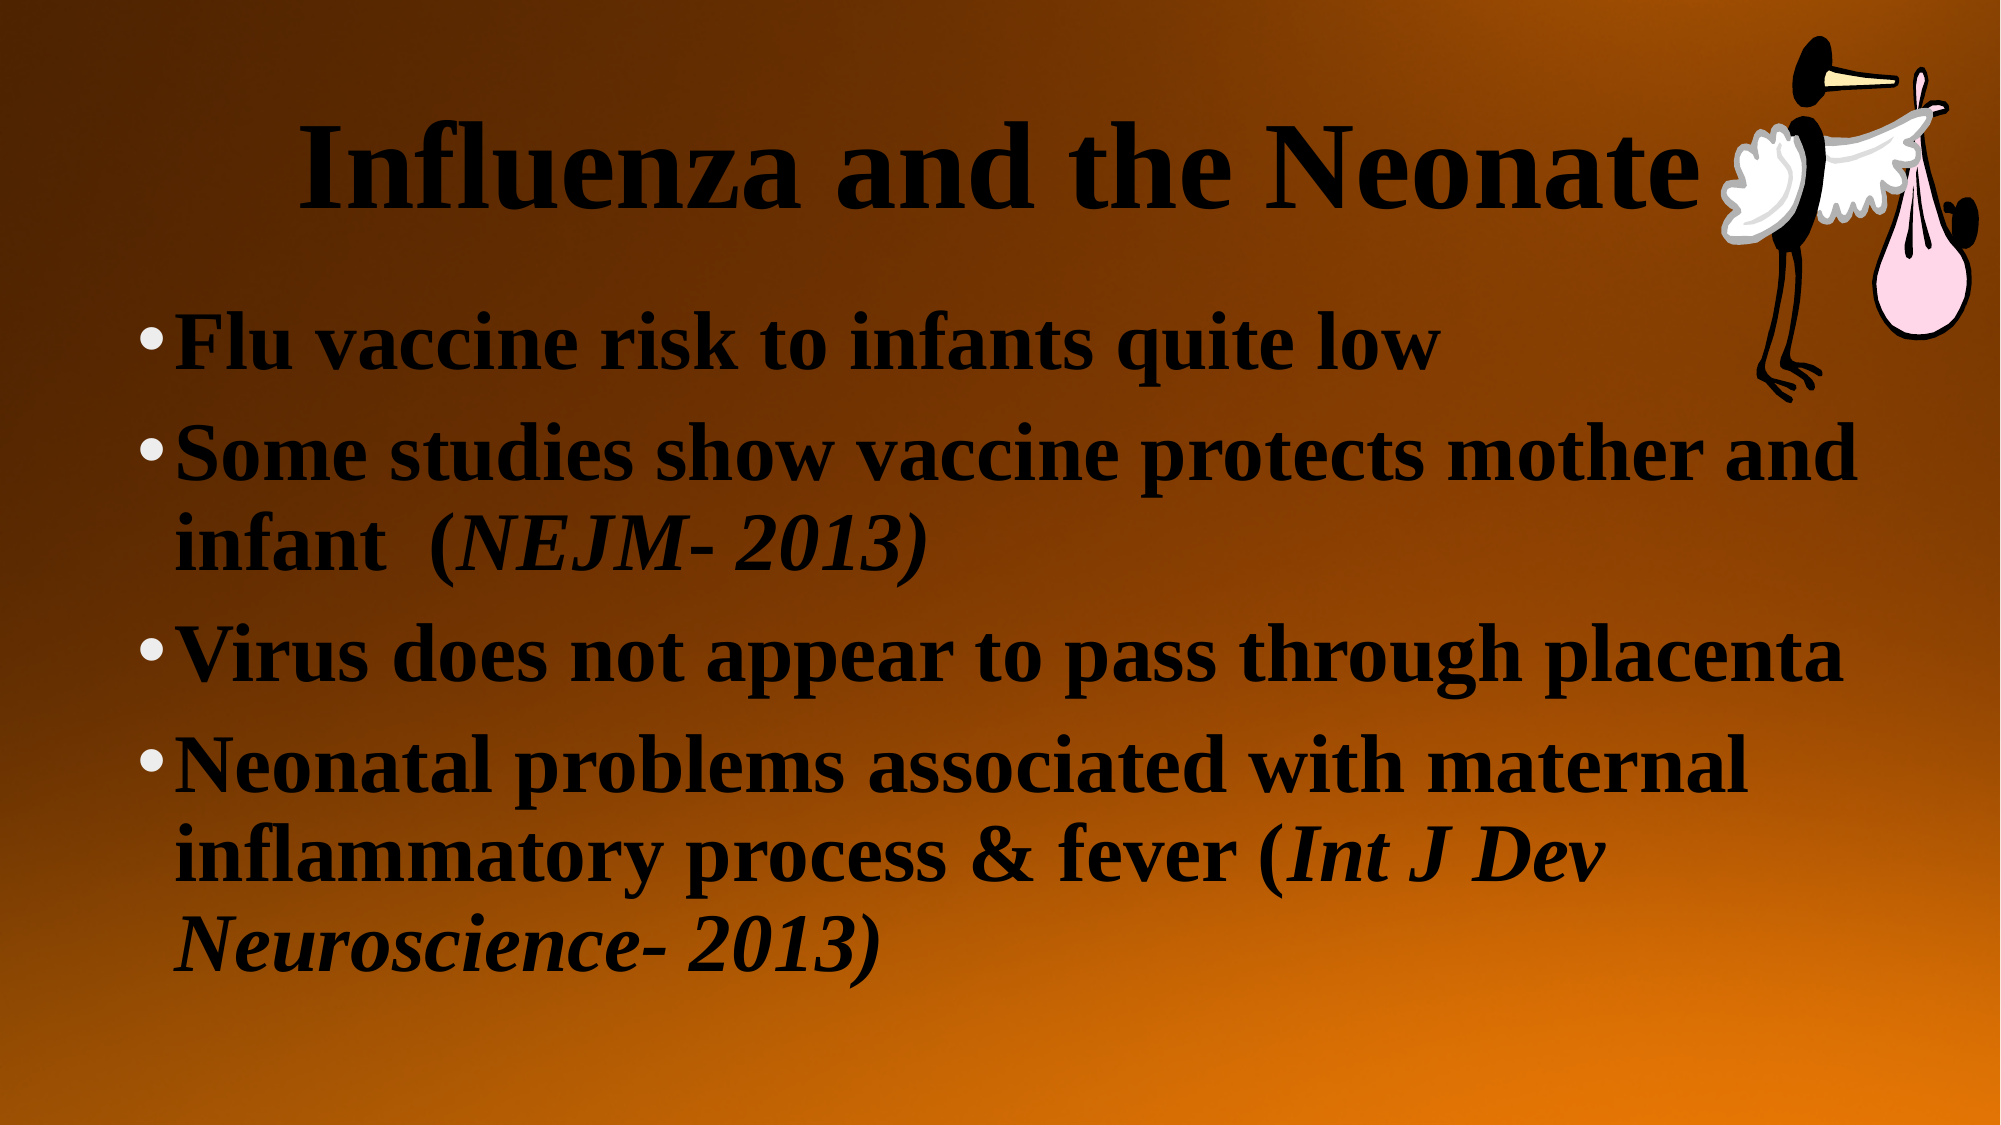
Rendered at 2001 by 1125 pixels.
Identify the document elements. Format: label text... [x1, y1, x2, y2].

title Influenza and the Neonate [137, 59, 1720, 278]
list Flu vaccine risk to infants quite low Some studies show vaccine protects mother and infant (NEJM- 2013) Virus does not appear to pass through placenta Neonatal problems associated with maternal inflammatory process & fever (Int J Dev Neuroscience- 2013) [122, 290, 1909, 1052]
picture [0, 0, 2001, 1125]
